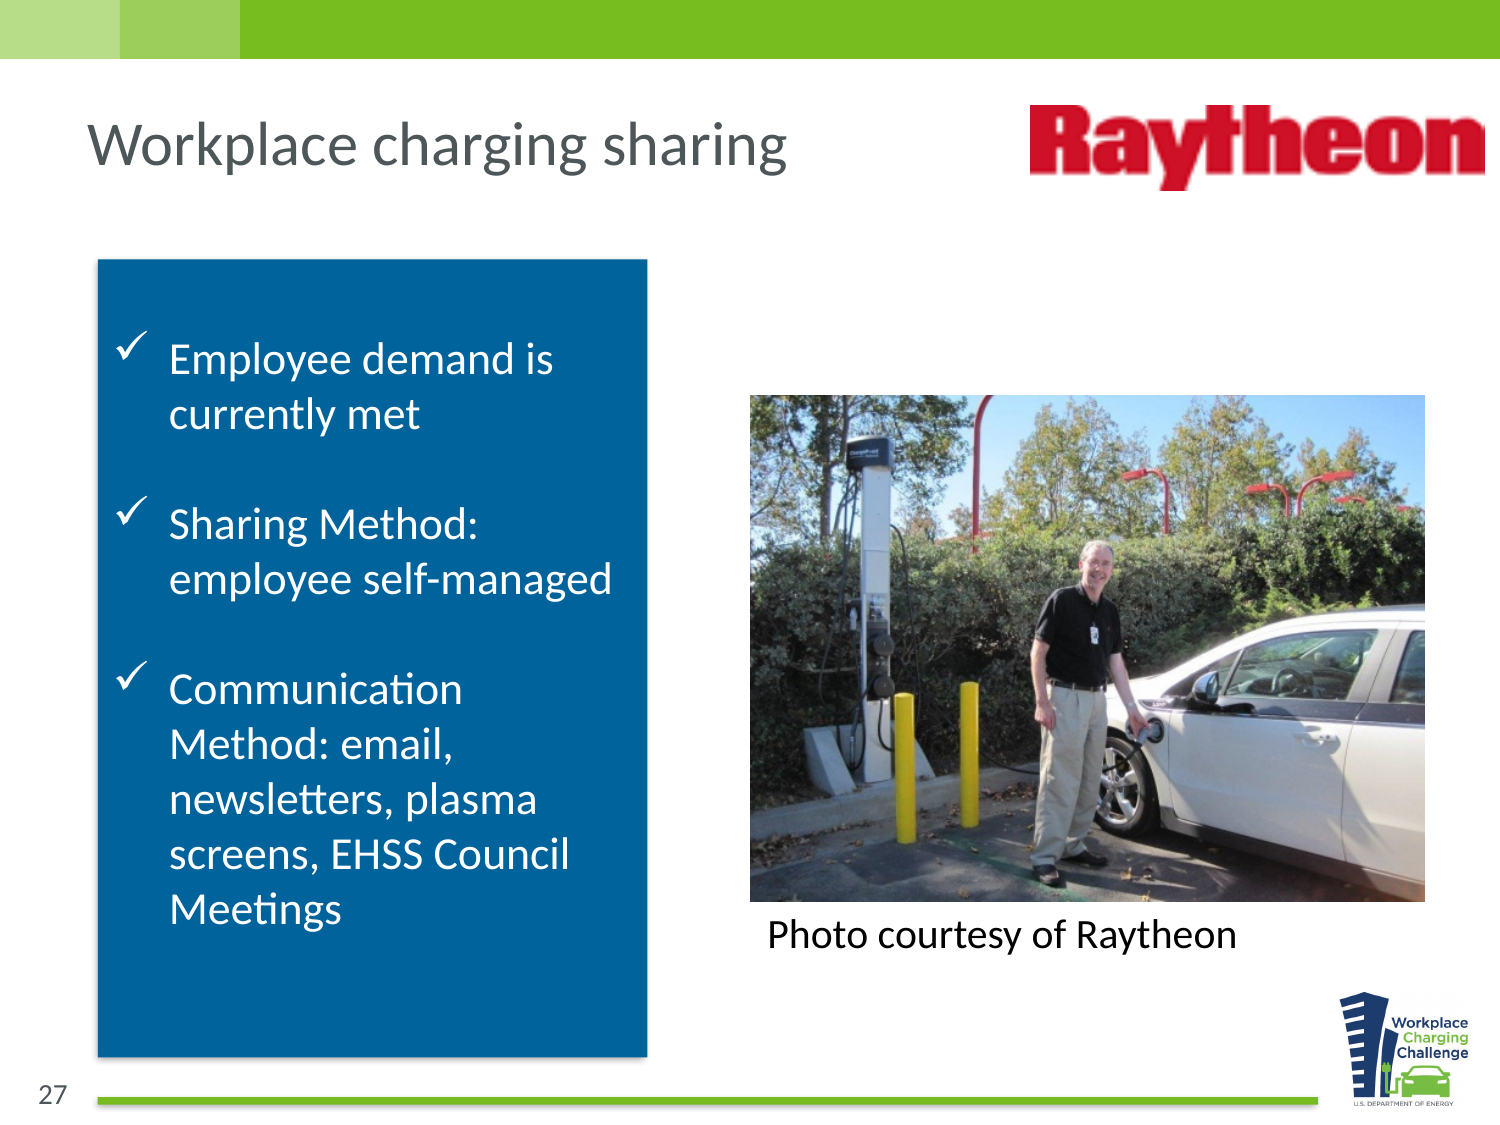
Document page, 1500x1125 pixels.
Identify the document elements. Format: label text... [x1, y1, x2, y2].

picture [1339, 992, 1468, 1106]
text_box Employee demand is currently met Sharing Method: employee self-managed Communication Method: email, newsletters, plasma screens, EHSS Council Meetings [97, 259, 648, 1058]
text_box Photo courtesy of Raytheon [752, 910, 1272, 964]
picture [749, 394, 1426, 902]
picture [1030, 105, 1485, 191]
title Workplace charging sharing [72, 89, 1389, 192]
picture [0, 0, 1500, 59]
